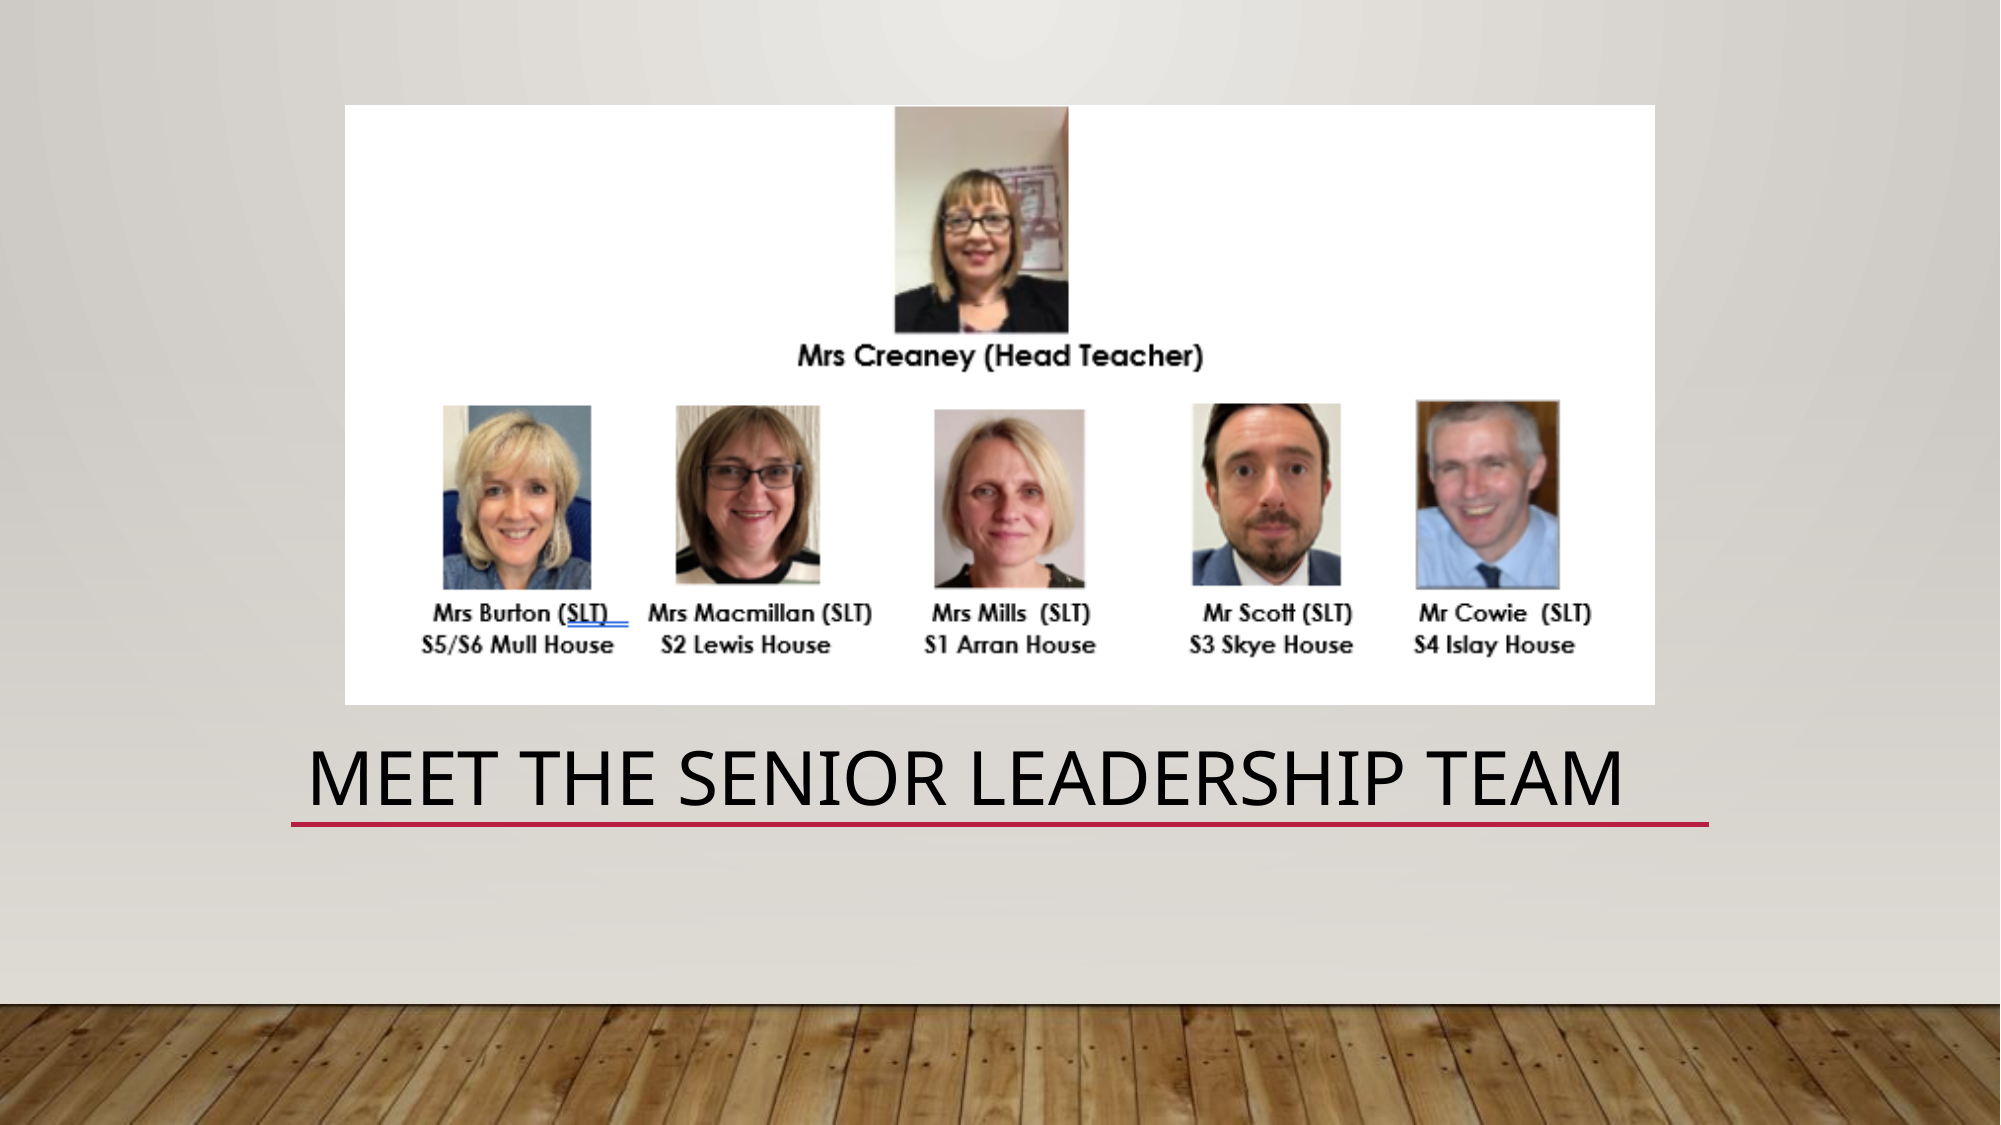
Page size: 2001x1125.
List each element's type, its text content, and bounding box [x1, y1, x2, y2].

text_box [0, 0, 2000, 330]
title Meet the senior leadership Team [291, 731, 1710, 822]
text_box [0, 330, 2000, 1004]
picture [0, 1006, 2000, 1125]
picture [344, 105, 1655, 705]
